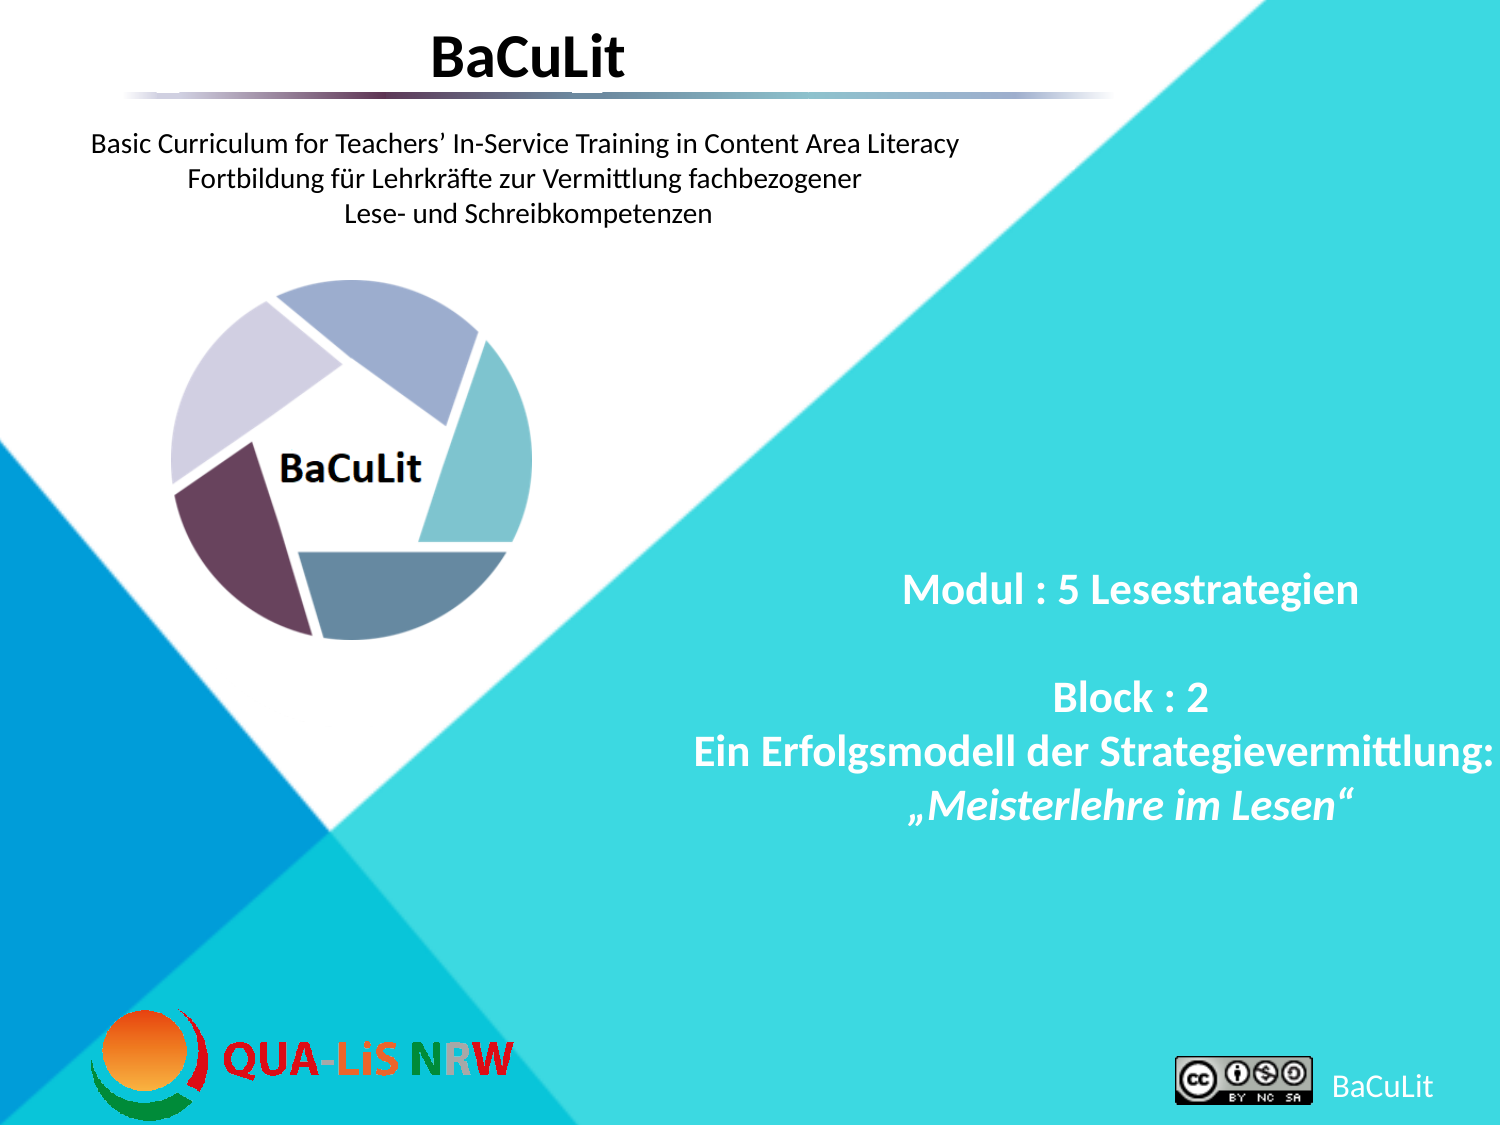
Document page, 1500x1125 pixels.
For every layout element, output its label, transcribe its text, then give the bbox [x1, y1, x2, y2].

title Modul : 5 Lesestrategien Block : 2 Ein Erfolgsmodell der Strategievermittlung: Die „Meisterlehre im Lesen“ [673, 550, 1500, 947]
picture [0, 0, 1500, 1125]
